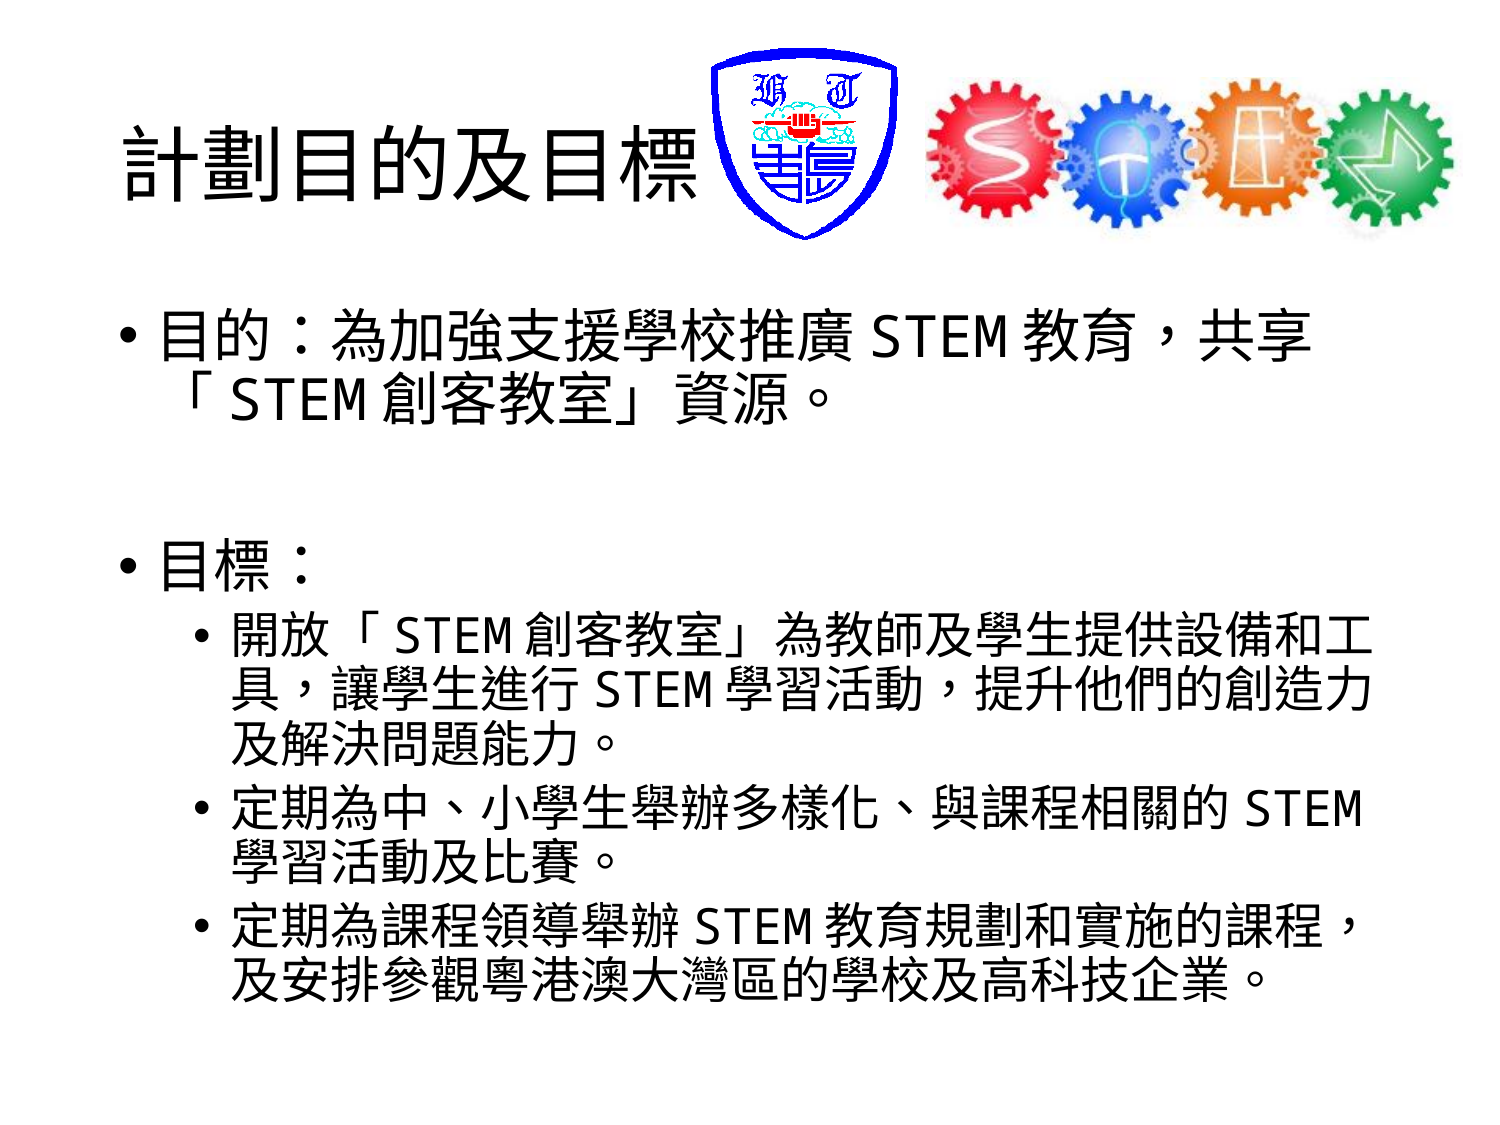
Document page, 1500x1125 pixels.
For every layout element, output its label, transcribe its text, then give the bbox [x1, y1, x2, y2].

title 計劃目的及目標 [103, 59, 1397, 278]
picture [925, 77, 1463, 244]
picture [703, 45, 905, 244]
list 目的：為加強支援學校推廣STEM教育，共享「STEM創客教室」資源。 目標： 開放「STEM創客教室」為教師及學生提供設備和工具，讓學生進行STEM學習活動，提升他們的創造力及解決問題能力。 定期為中、小學生舉辦多樣化、與課程相關的STEM學習活動及比賽。 定期為課程領導舉辦STEM教育規劃和實施的課程，及安排參觀粵港澳大灣區的學校及高科技企業。 [103, 299, 1397, 1014]
